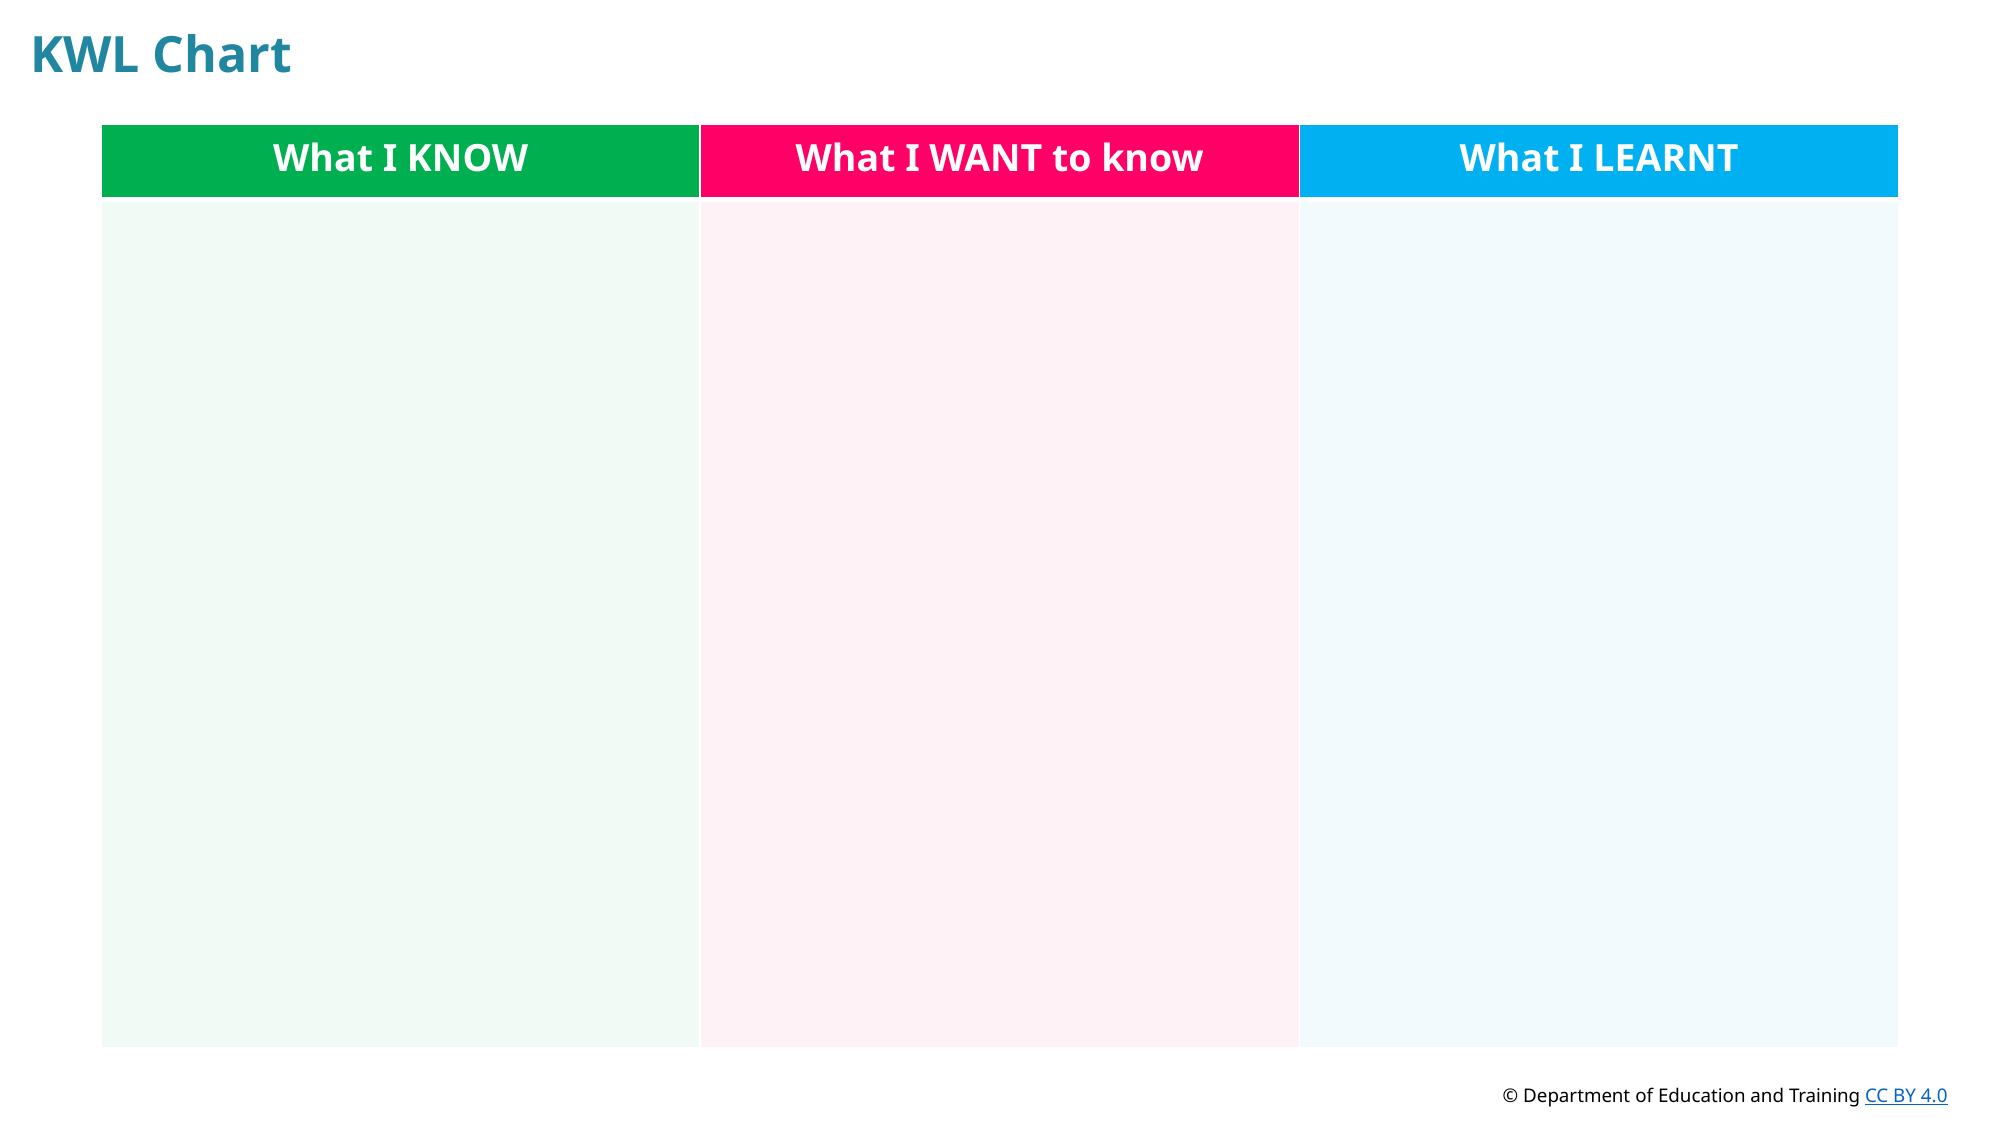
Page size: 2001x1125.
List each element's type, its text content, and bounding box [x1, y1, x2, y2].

text_box © Department of Education and Training CC BY 4.0 [1487, 1076, 2000, 1117]
table_header What I KNOW [102, 125, 699, 197]
table_cell [102, 202, 699, 1047]
table_cell [701, 202, 1299, 1047]
table_header What I WANT to know [701, 125, 1299, 197]
table_cell [1300, 202, 1898, 1047]
table_header What I LEARNT [1300, 125, 1898, 197]
text_box KWL Chart [15, 15, 308, 90]
